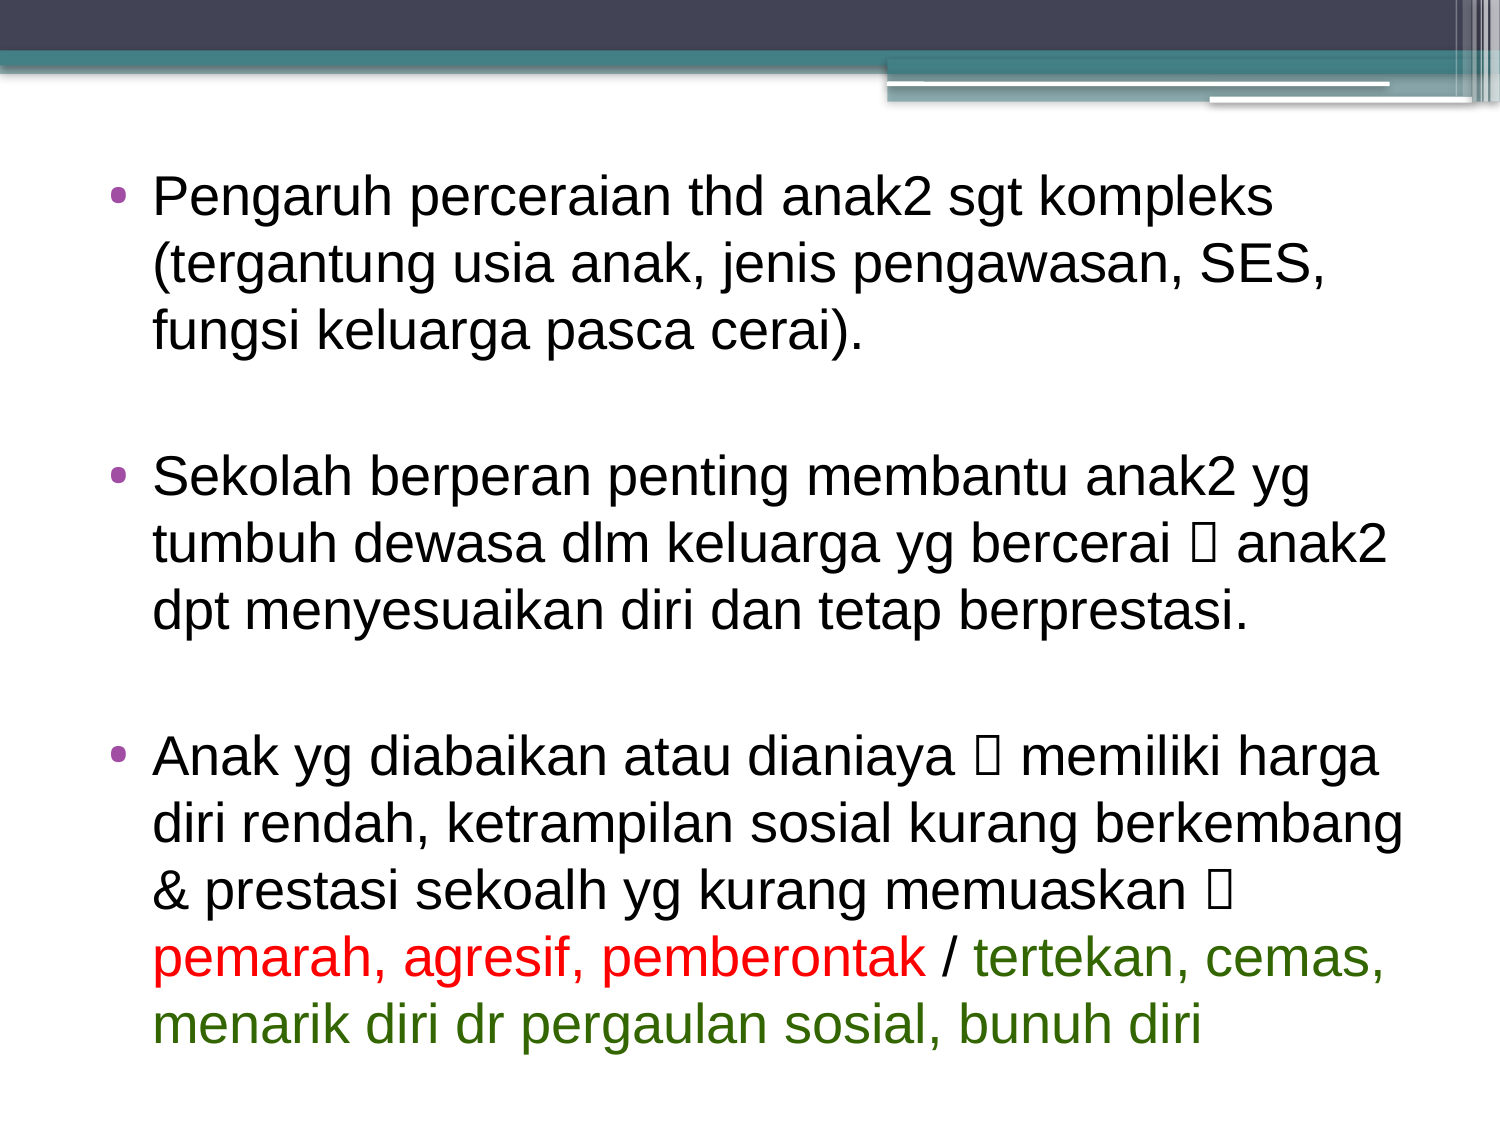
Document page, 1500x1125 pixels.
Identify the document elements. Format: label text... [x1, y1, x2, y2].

list Pengaruh perceraian thd anak2 sgt kompleks (tergantung usia anak, jenis pengawasan, SES, fungsi keluarga pasca cerai). Sekolah berperan penting membantu anak2 yg tumbuh dewasa dlm keluarga yg bercerai  anak2 dpt menyesuaikan diri dan tetap berprestasi. Anak yg diabaikan atau dianiaya  memiliki harga diri rendah, ketrampilan sosial kurang berkembang & prestasi sekoalh yg kurang memuaskan  pemarah, agresif, pemberontak / tertekan, cemas, menarik diri dr pergaulan sosial, bunuh diri [75, 152, 1425, 1079]
